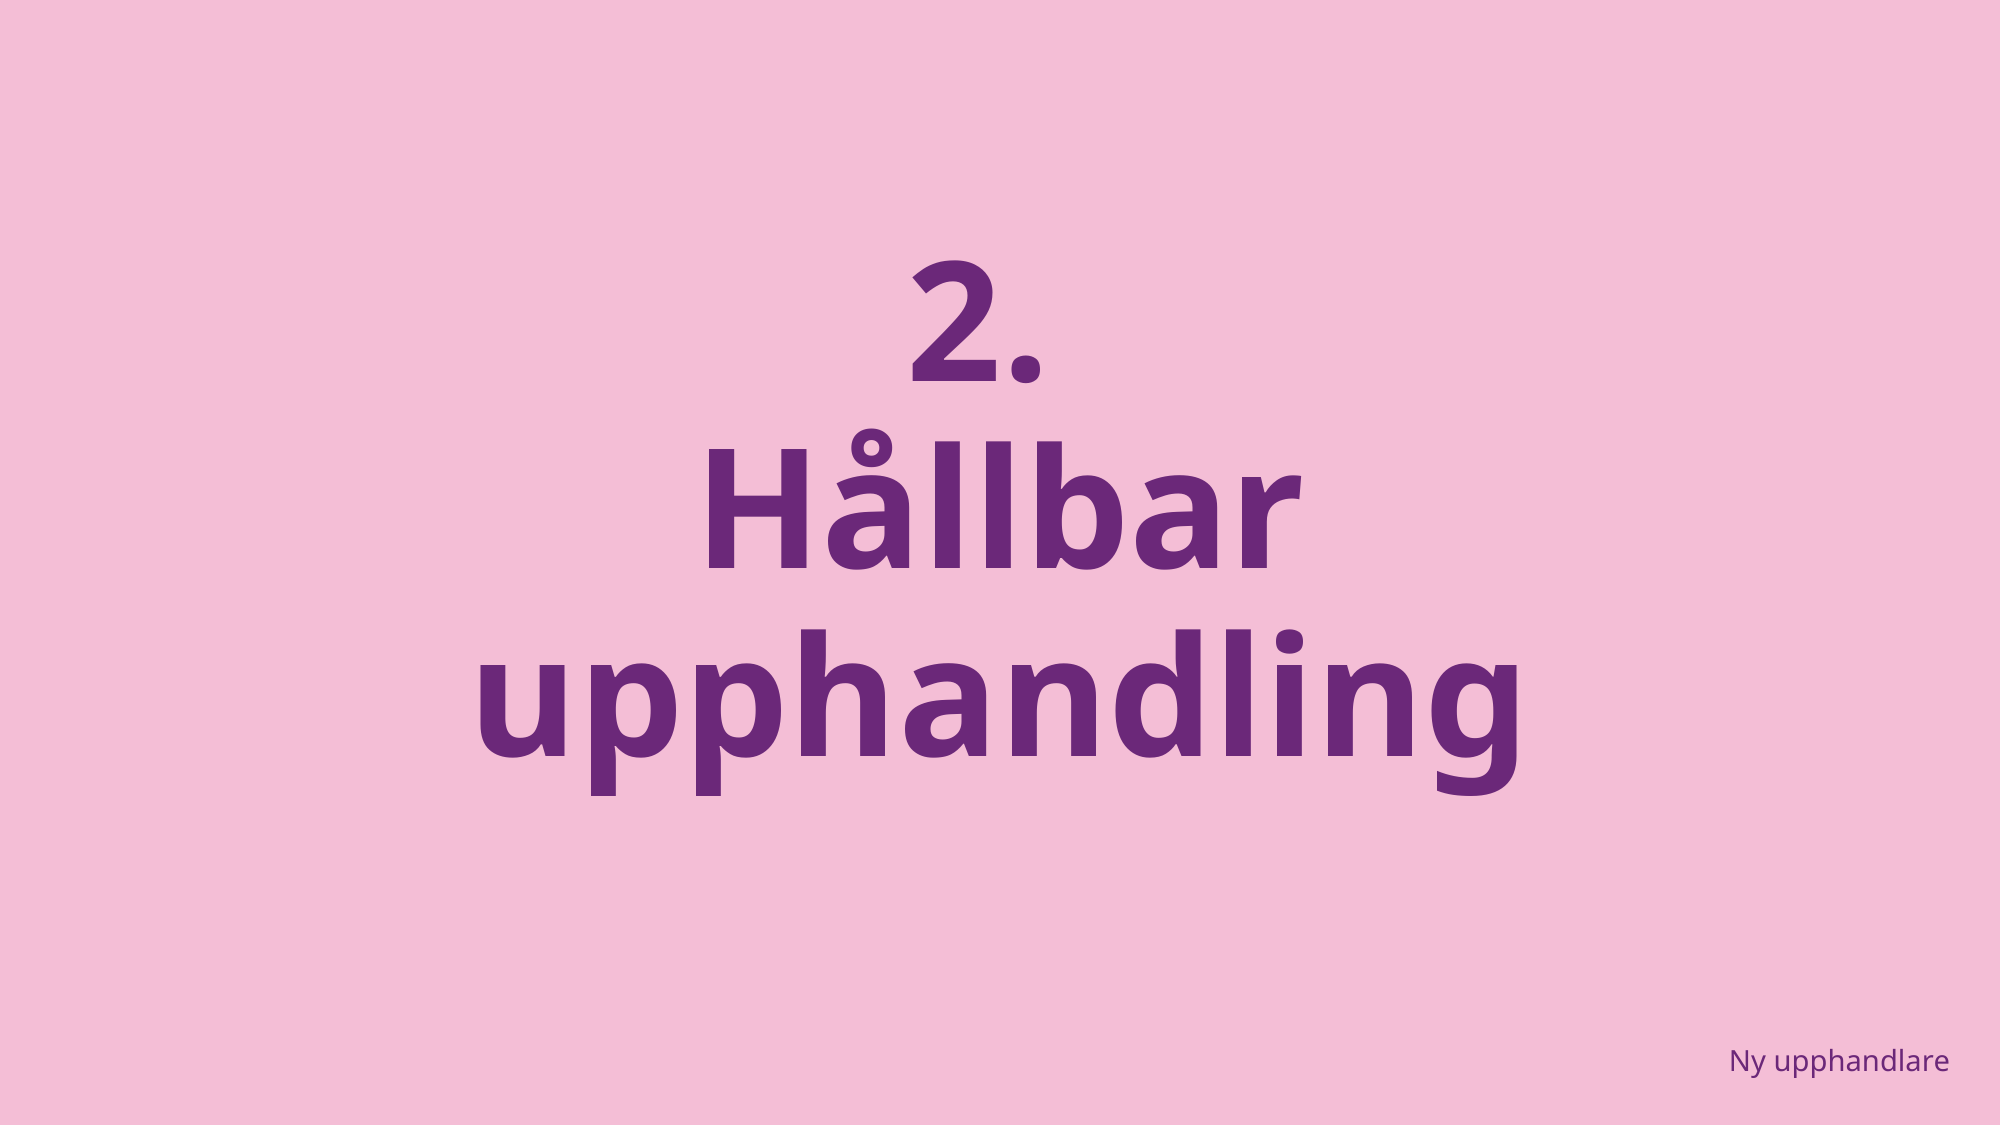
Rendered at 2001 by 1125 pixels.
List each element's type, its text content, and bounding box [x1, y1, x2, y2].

footer Ny upphandlare [1290, 1032, 1966, 1092]
title 2. Hållbar upphandling [172, 76, 1828, 940]
